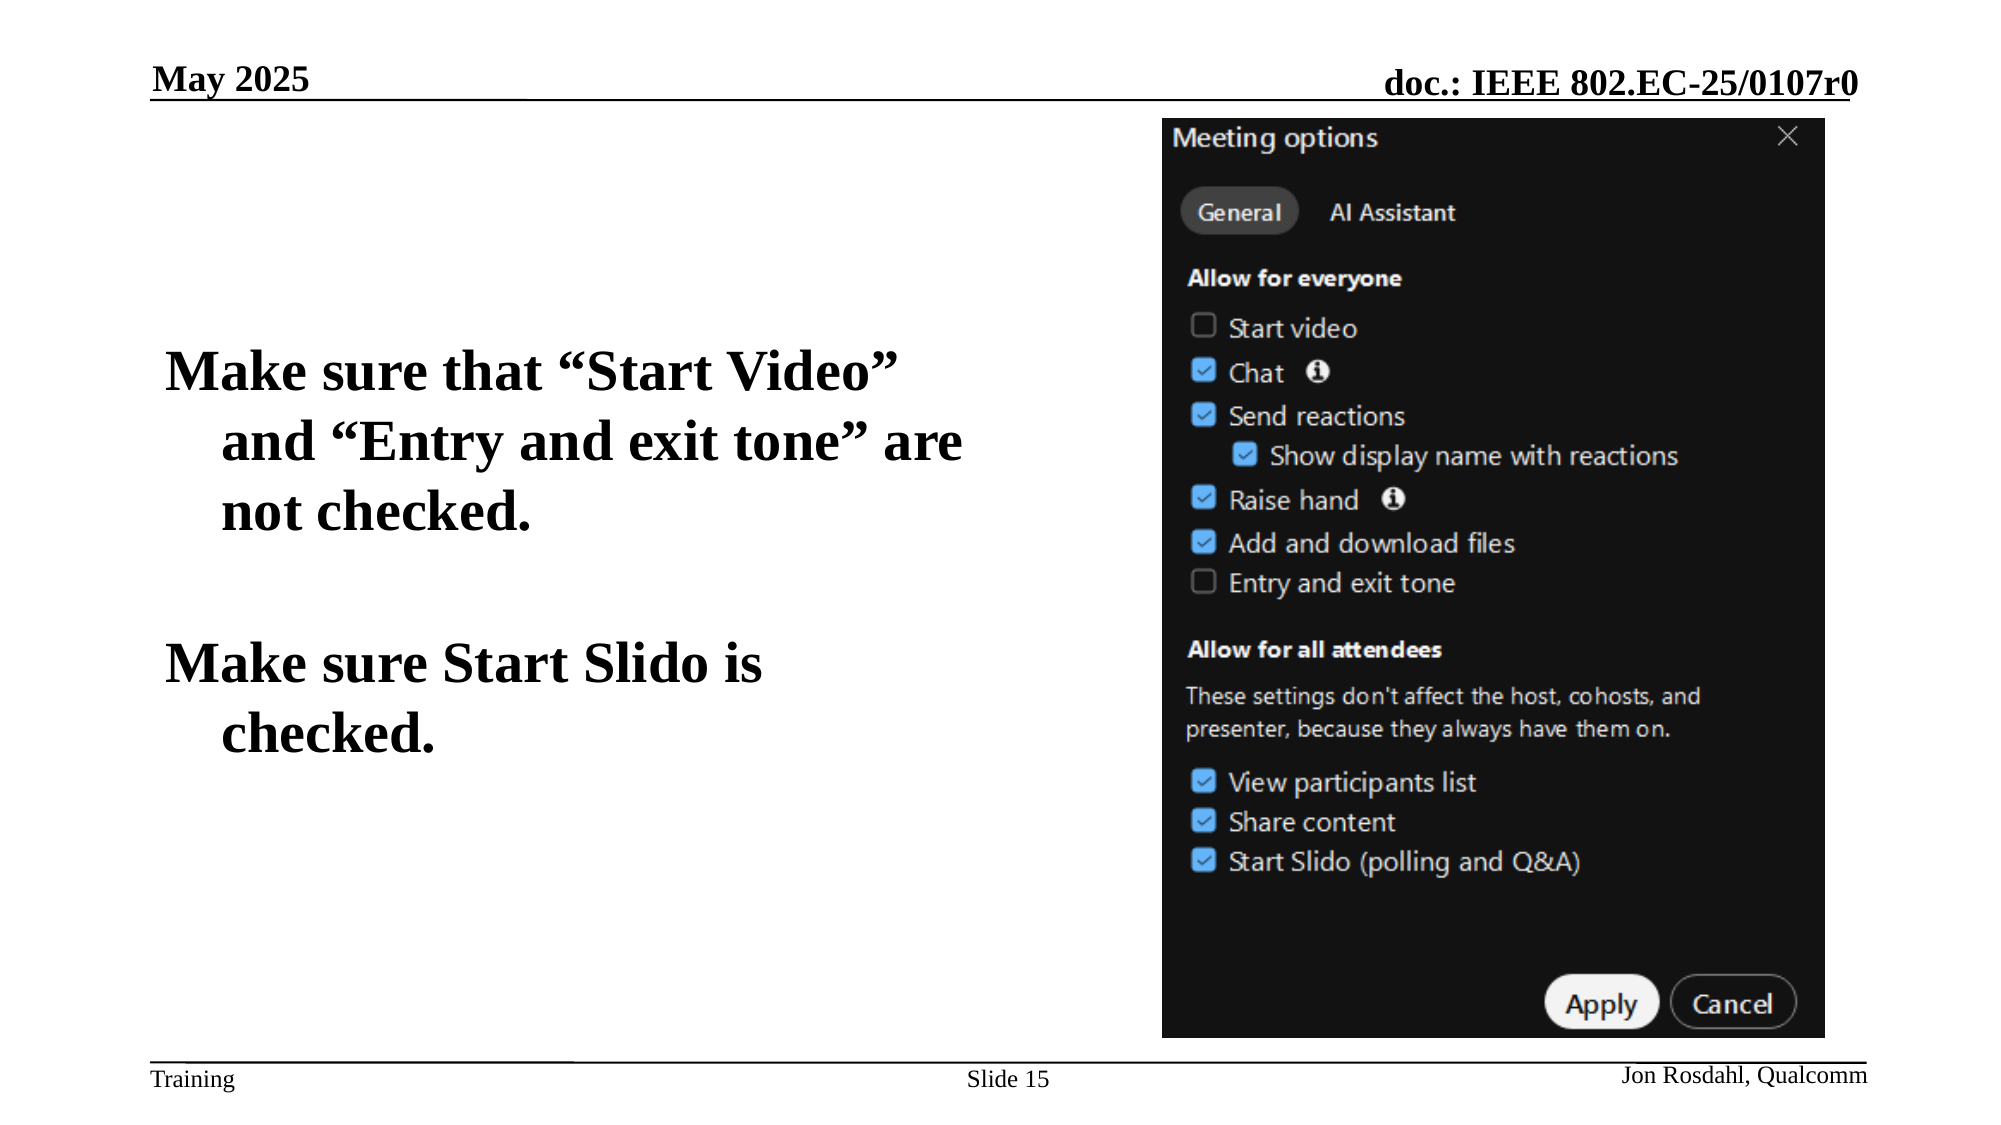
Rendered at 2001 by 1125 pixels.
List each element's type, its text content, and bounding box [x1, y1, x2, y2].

footer Jon Rosdahl, Qualcomm [1171, 1061, 1869, 1093]
slide_number Slide 15 [950, 1061, 1067, 1123]
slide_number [152, 54, 563, 100]
picture [1162, 118, 1826, 1038]
list Make sure that “Start Video” and “Entry and exit tone” are not checked. Make sure Start Slido is checked. [149, 324, 984, 1000]
